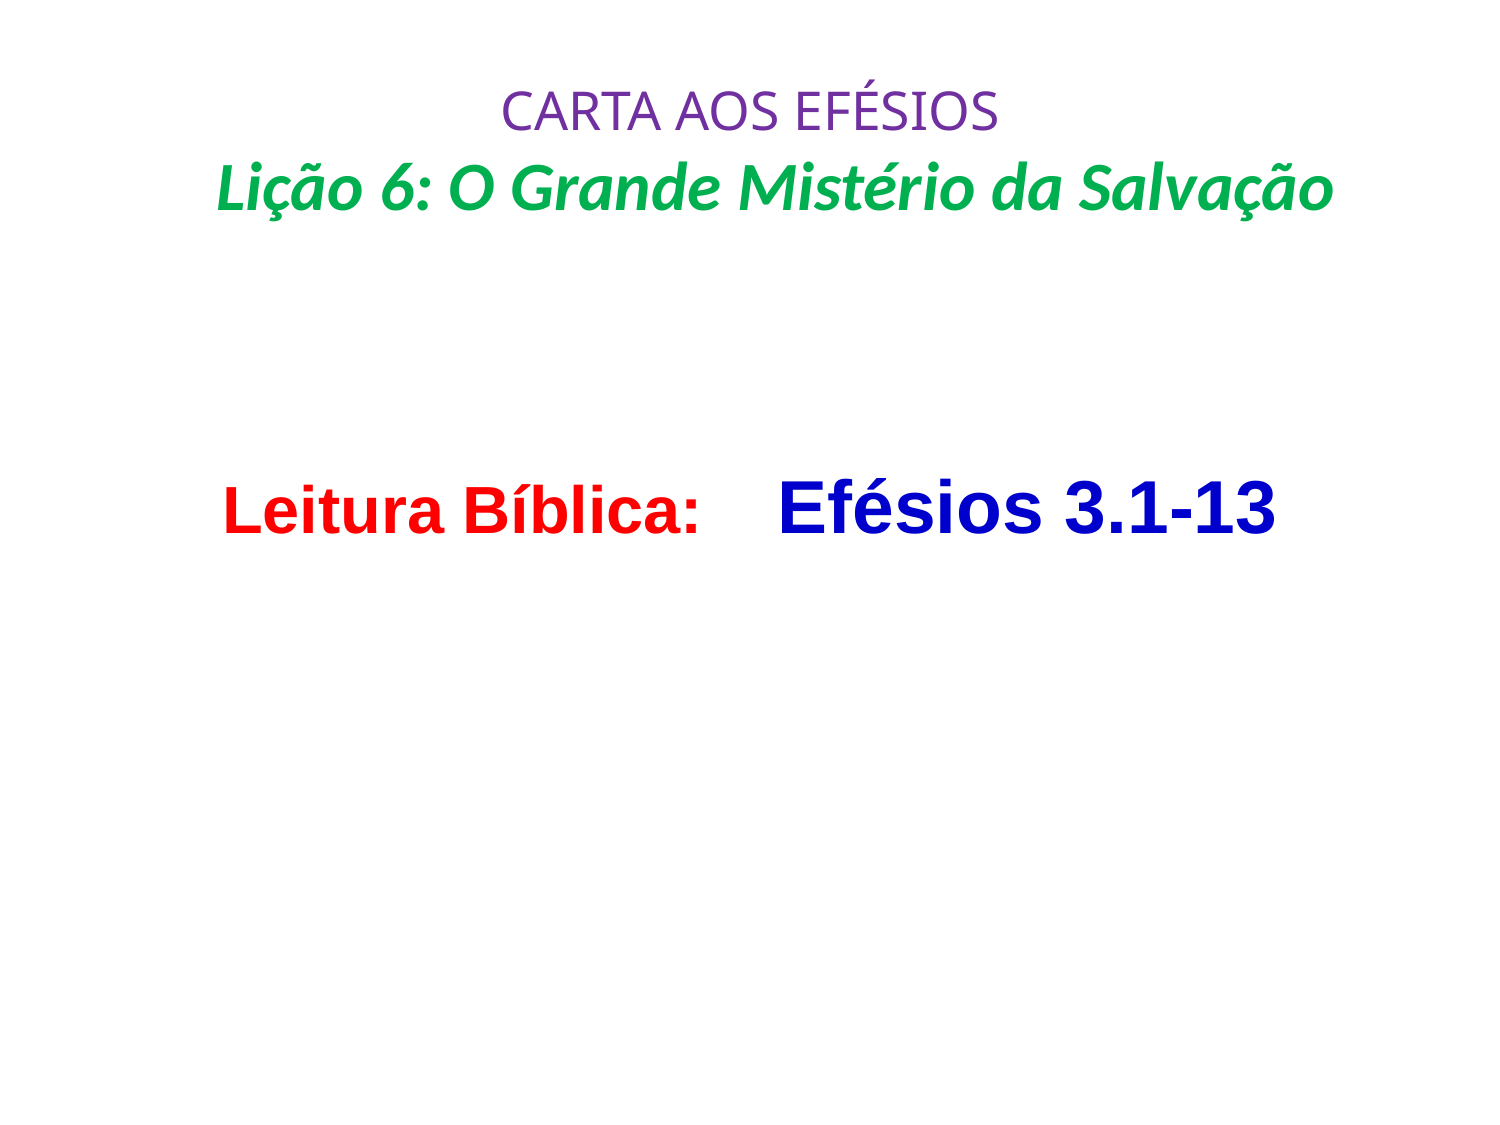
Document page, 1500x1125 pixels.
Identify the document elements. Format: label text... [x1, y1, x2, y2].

title CARTA AOS EFÉSIOS Lição 6: O Grande Mistério da Salvação [75, 45, 1425, 256]
list Leitura Bíblica: Efésios 3.1-13 [75, 262, 1425, 1005]
